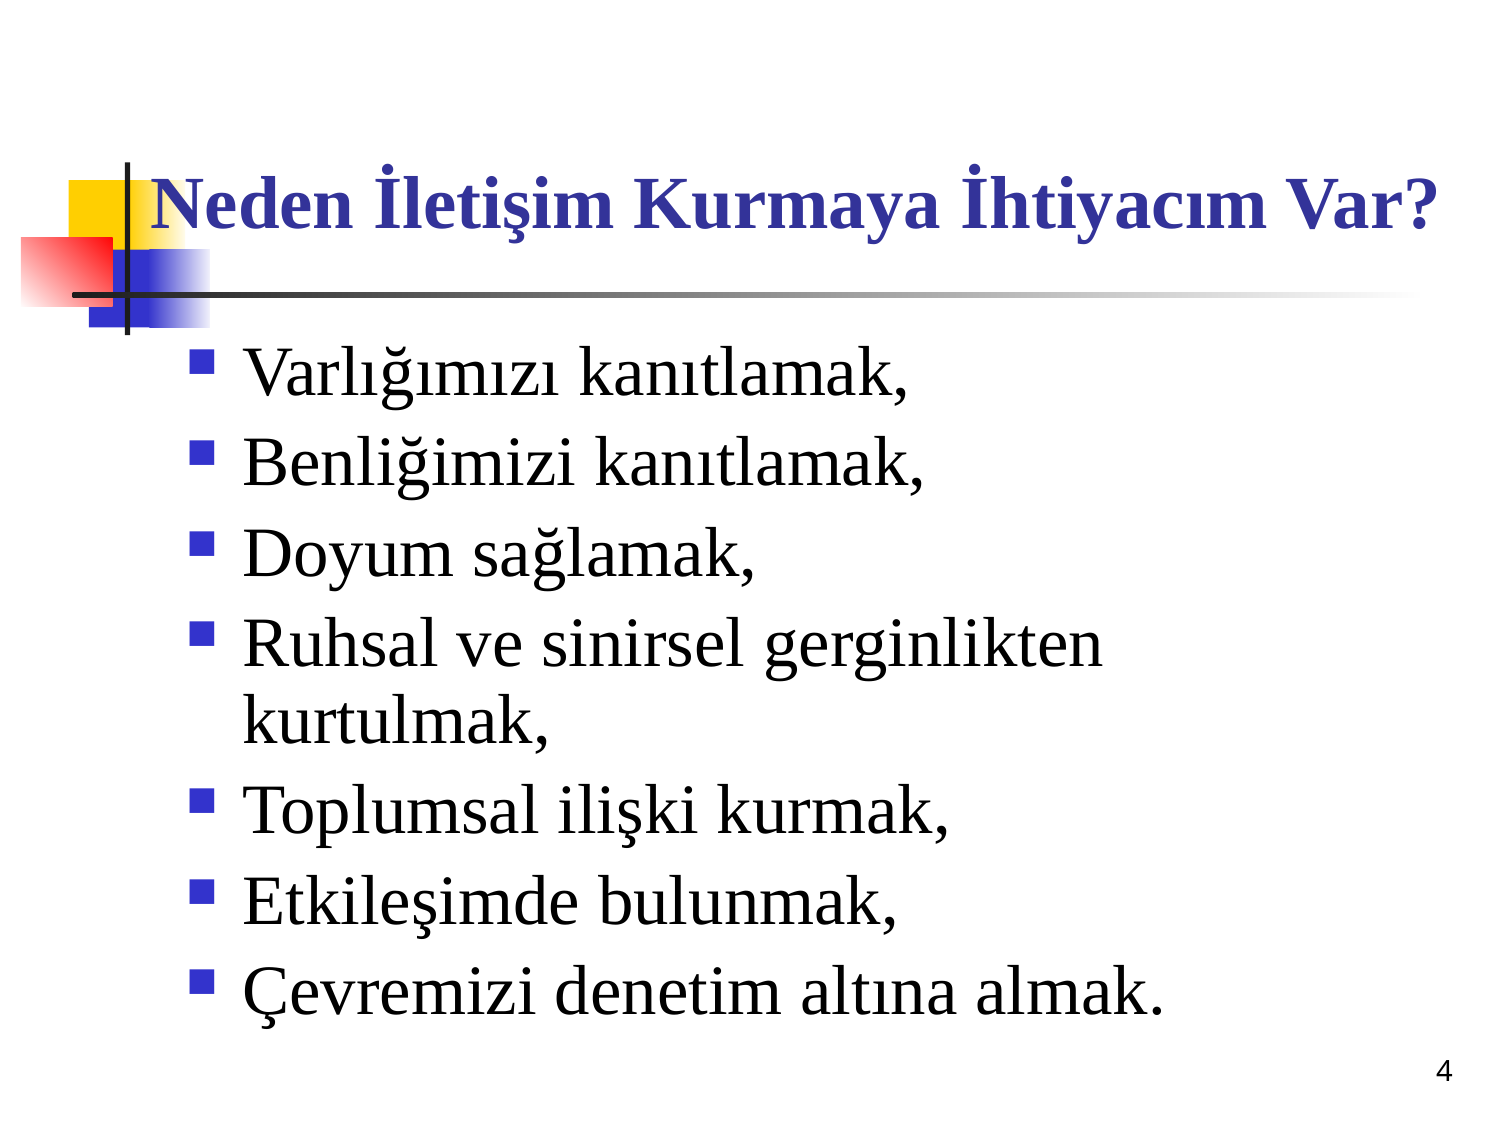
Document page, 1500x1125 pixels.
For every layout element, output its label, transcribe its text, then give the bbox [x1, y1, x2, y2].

slide_number 4 [1155, 1024, 1468, 1100]
title Neden İletişim Kurmaya İhtiyacım Var? [135, 90, 1500, 252]
list Varlığımızı kanıtlamak, Benliğimizi kanıtlamak, Doyum sağlamak, Ruhsal ve sinirsel gerginlikten kurtulmak, Toplumsal ilişki kurmak, Etkileşimde bulunmak, Çevremizi denetim altına almak. [171, 326, 1446, 1094]
